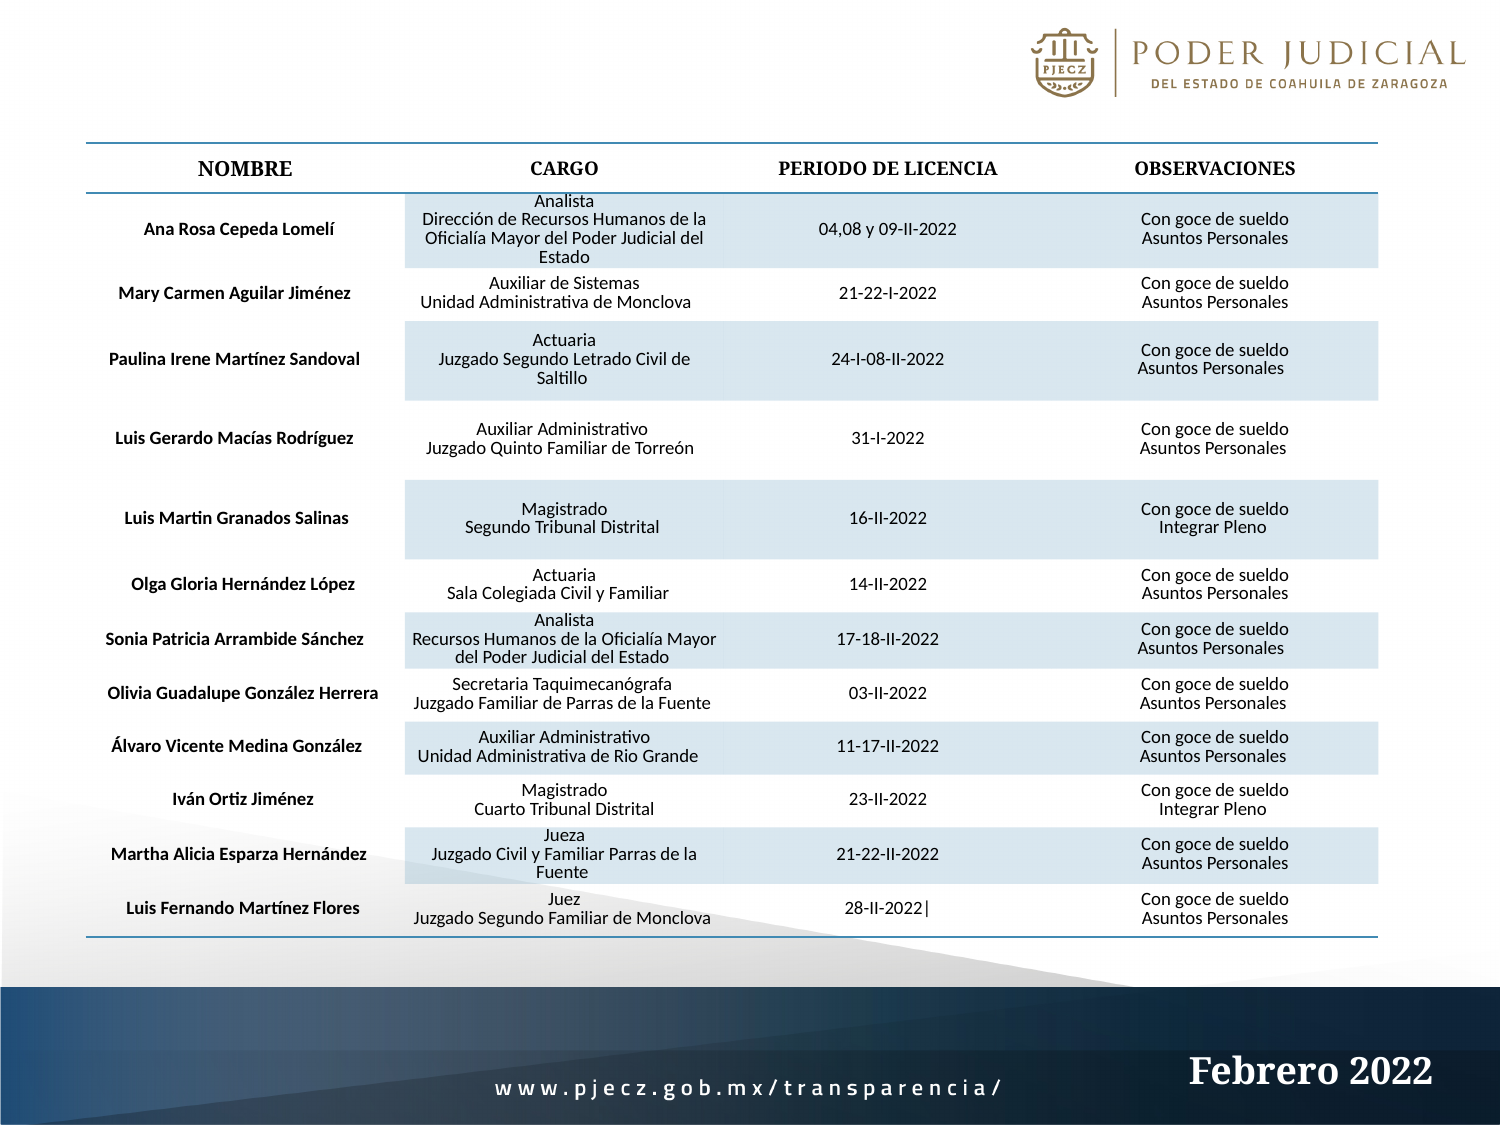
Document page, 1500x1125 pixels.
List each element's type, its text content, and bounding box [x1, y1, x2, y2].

table_header CARGO [405, 144, 724, 192]
table_cell 16-II-2022 [724, 480, 1052, 559]
table_cell Magistrado Cuarto Tribunal Distrital [405, 775, 724, 827]
table_cell Analista Dirección de Recursos Humanos de la Oficialía Mayor del Poder Judicial del Estado [405, 194, 724, 268]
table_header OBSERVACIONES [1052, 144, 1378, 192]
table_cell 21-22-I-2022 [724, 268, 1052, 321]
table_cell Con goce de sueldo Asuntos Personales [1052, 827, 1378, 884]
table_cell Olga Gloria Hernández López [86, 559, 405, 612]
table_cell Iván Ortiz Jiménez [86, 775, 405, 827]
table_cell Secretaria Taquimecanógrafa Juzgado Familiar de Parras de la Fuente [405, 669, 724, 722]
table_cell 23-II-2022 [724, 775, 1052, 827]
text_box Febrero 2022 [1139, 1039, 1483, 1099]
table_cell 04,08 y 09-II-2022 [724, 194, 1052, 268]
table_cell Álvaro Vicente Medina González [86, 722, 405, 775]
table_cell Luis Fernando Martínez Flores [86, 884, 405, 936]
table_cell 28-II-2022| [724, 884, 1052, 936]
table_cell Con goce de sueldo Integrar Pleno [1052, 480, 1378, 559]
table_cell Martha Alicia Esparza Hernández [86, 827, 405, 884]
table_cell Con goce de sueldo Asuntos Personales [1052, 884, 1378, 936]
table_cell Olivia Guadalupe González Herrera [86, 669, 405, 722]
table_cell Jueza Juzgado Civil y Familiar Parras de la Fuente [405, 827, 724, 884]
table_cell Con goce de sueldo Integrar Pleno [1052, 775, 1378, 827]
table_cell 17-18-II-2022 [724, 612, 1052, 669]
table_cell Actuaria Sala Colegiada Civil y Familiar [405, 559, 724, 612]
table_cell Magistrado Segundo Tribunal Distrital [405, 480, 724, 559]
table_cell Auxiliar Administrativo Unidad Administrativa de Rio Grande [405, 722, 724, 775]
table_cell 21-22-II-2022 [724, 827, 1052, 884]
table_header NOMBRE [86, 144, 405, 192]
table_cell Analista Recursos Humanos de la Oficialía Mayor del Poder Judicial del Estado [405, 612, 724, 669]
table_cell 31-I-2022 [724, 401, 1052, 480]
table_cell Con goce de sueldo Asuntos Personales [1052, 559, 1378, 612]
table_cell 14-II-2022 [724, 559, 1052, 612]
picture [0, 0, 1500, 1125]
table_cell Con goce de sueldo Asuntos Personales [1052, 321, 1378, 401]
table_cell 24-I-08-II-2022 [724, 321, 1052, 401]
table_cell 03-II-2022 [724, 669, 1052, 722]
table_cell Con goce de sueldo Asuntos Personales [1052, 194, 1378, 268]
table_cell Auxiliar de Sistemas Unidad Administrativa de Monclova [405, 268, 724, 321]
table_cell Luis Martin Granados Salinas [86, 480, 405, 559]
table_cell Paulina Irene Martínez Sandoval [86, 321, 405, 401]
table_cell Actuaria Juzgado Segundo Letrado Civil de Saltillo [405, 321, 724, 401]
table_cell Con goce de sueldo Asuntos Personales [1052, 401, 1378, 480]
table_cell Con goce de sueldo Asuntos Personales [1052, 612, 1378, 669]
table_cell Juez Juzgado Segundo Familiar de Monclova [405, 884, 724, 936]
table_cell Sonia Patricia Arrambide Sánchez [86, 612, 405, 669]
table_cell 11-17-II-2022 [724, 722, 1052, 775]
table_cell Con goce de sueldo Asuntos Personales [1052, 669, 1378, 722]
table_cell Luis Gerardo Macías Rodríguez [86, 401, 405, 480]
table_cell Con goce de sueldo Asuntos Personales [1052, 268, 1378, 321]
table_cell Ana Rosa Cepeda Lomelí [86, 194, 405, 268]
table_cell Auxiliar Administrativo Juzgado Quinto Familiar de Torreón [405, 401, 724, 480]
table_header PERIODO DE LICENCIA [724, 144, 1052, 192]
table_cell Con goce de sueldo Asuntos Personales [1052, 722, 1378, 775]
table_cell Mary Carmen Aguilar Jiménez [86, 268, 405, 321]
